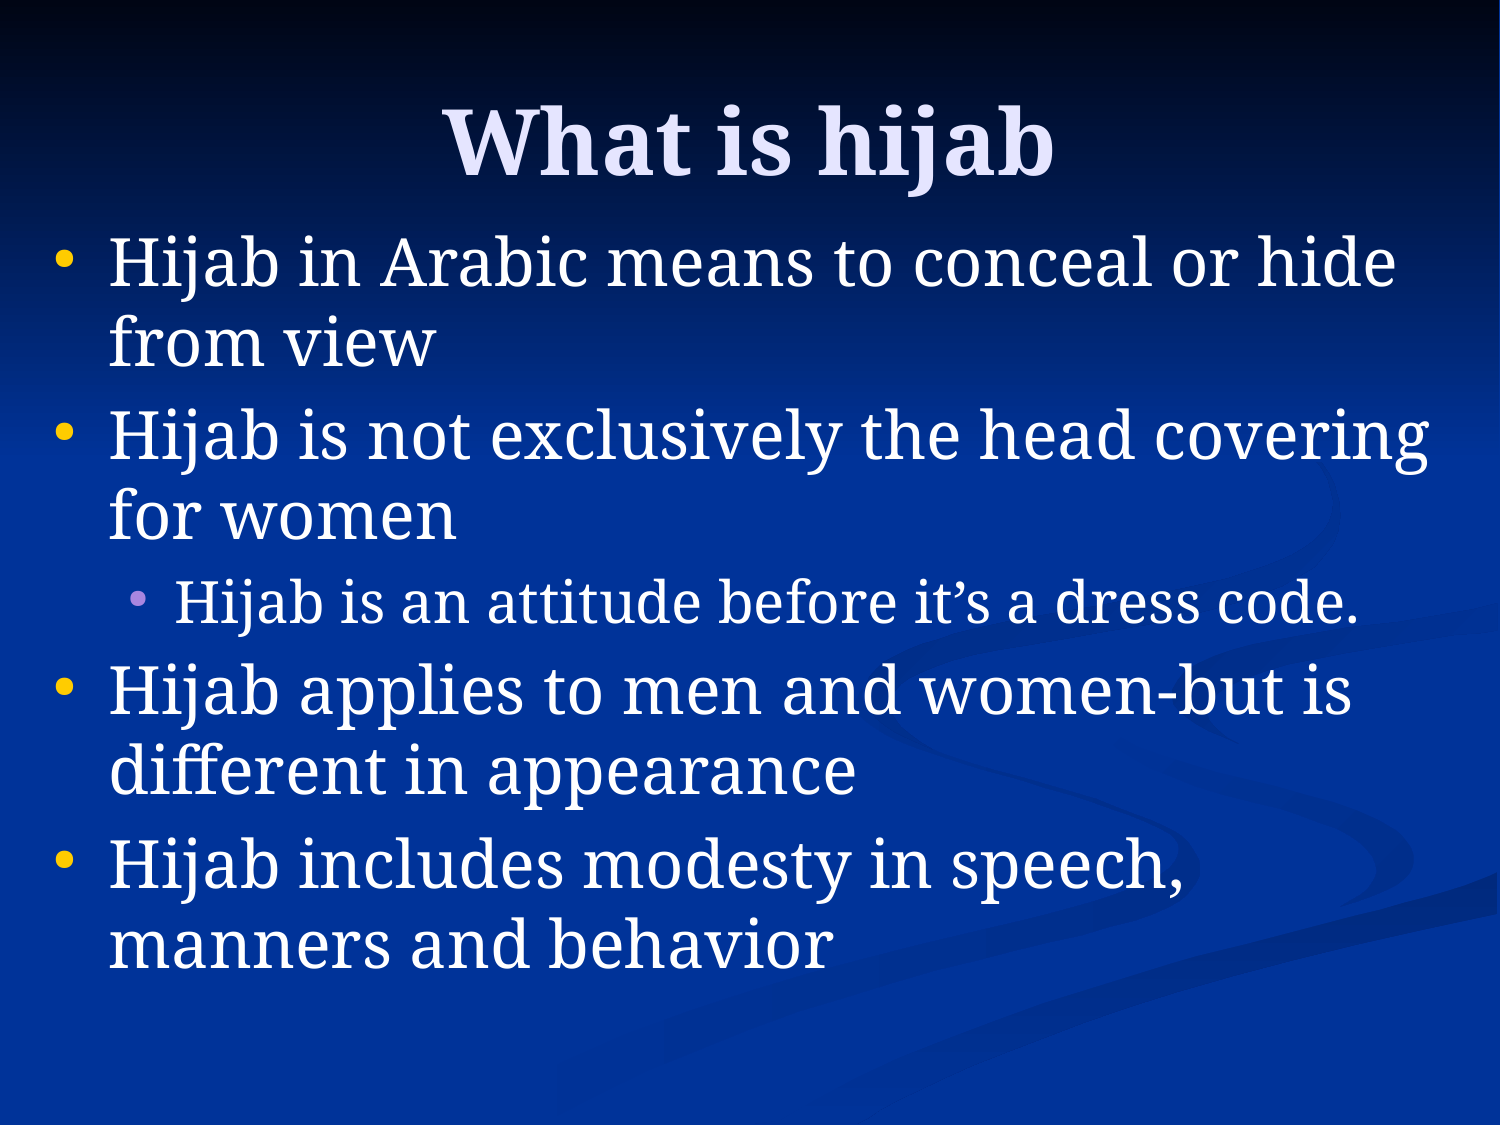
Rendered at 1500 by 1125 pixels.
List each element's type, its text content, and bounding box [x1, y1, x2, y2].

list Hijab in Arabic means to conceal or hide from view Hijab is not exclusively the head covering for women Hijab is an attitude before it’s a dress code. Hijab applies to men and women-but is different in appearance Hijab includes modesty in speech, manners and behavior [37, 212, 1450, 1038]
title What is hijab [75, 45, 1425, 212]
